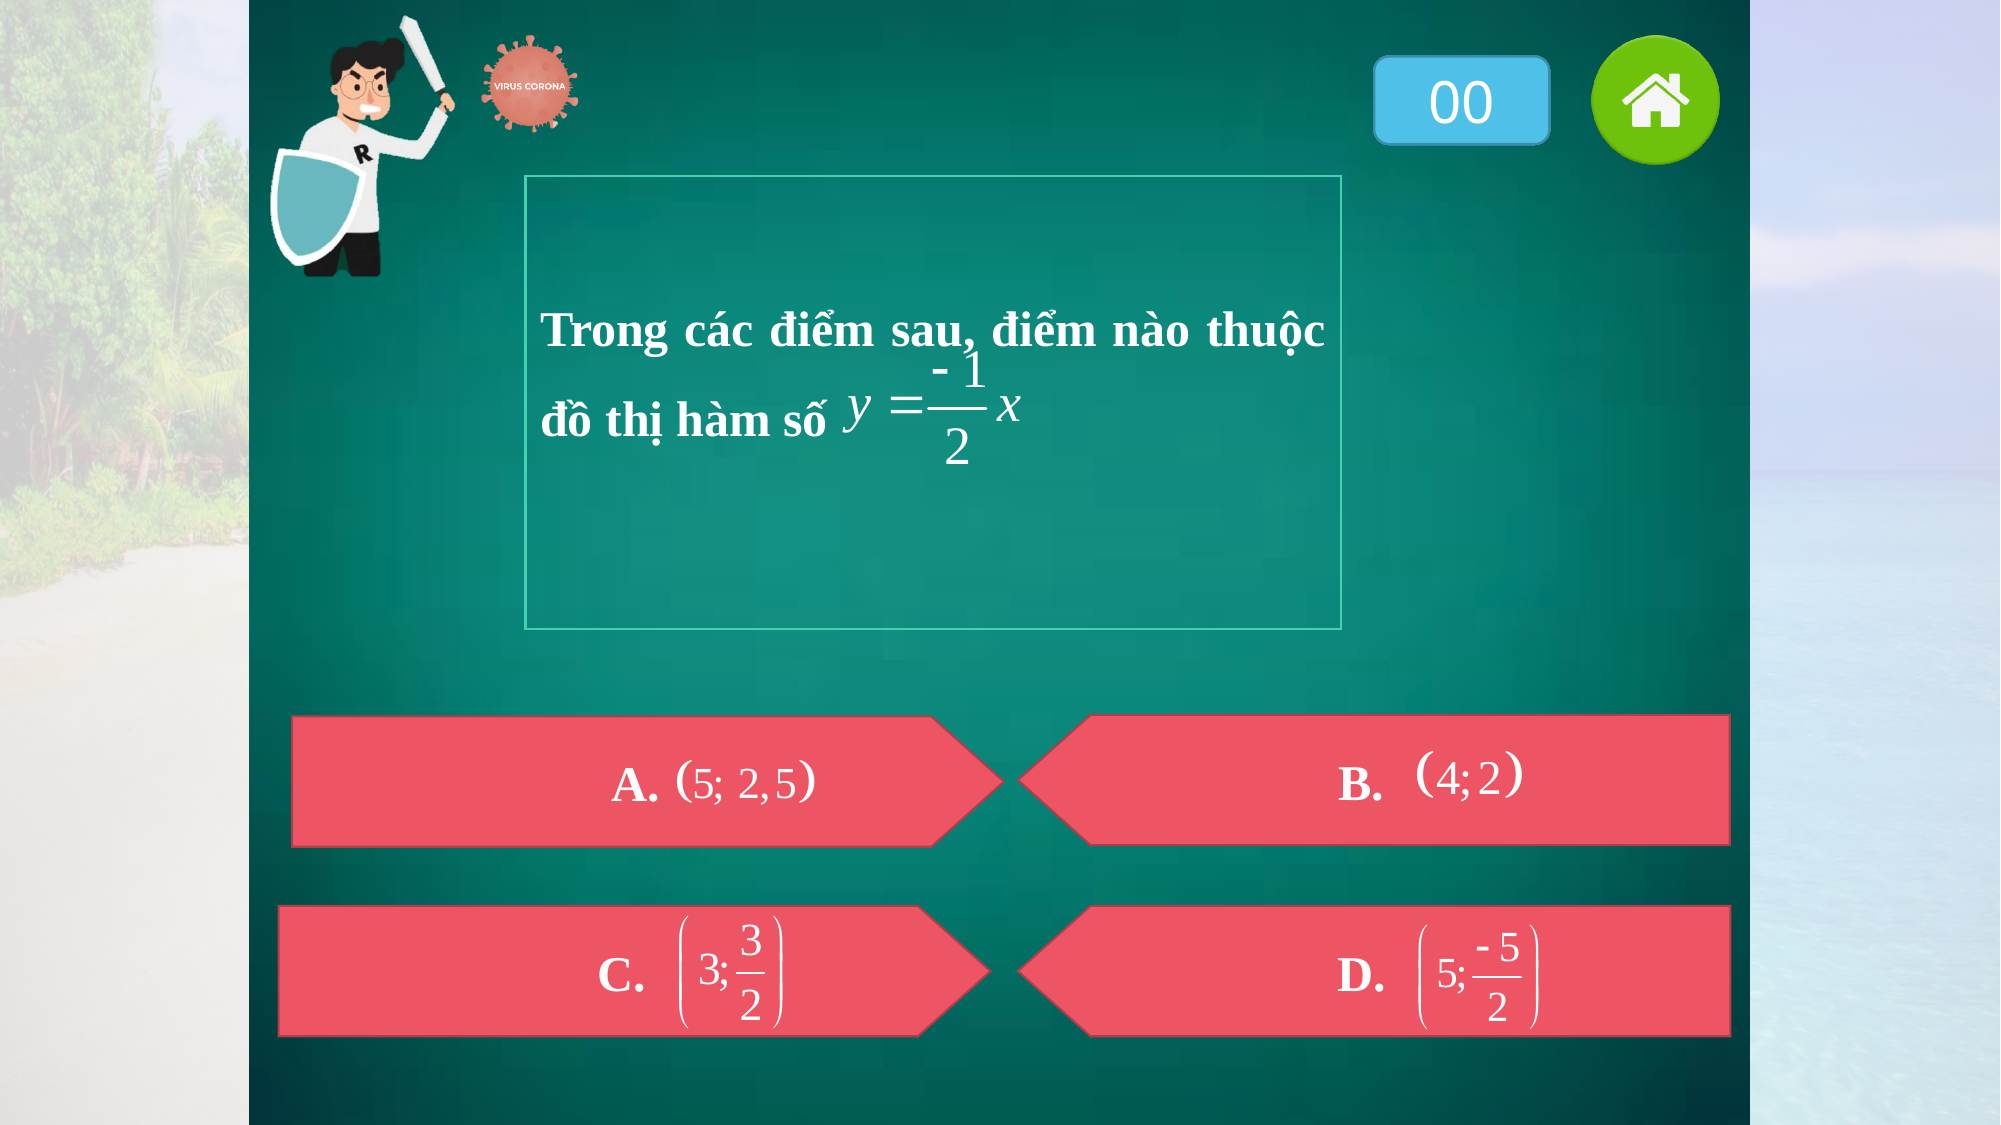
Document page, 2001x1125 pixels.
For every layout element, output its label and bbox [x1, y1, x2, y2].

picture [249, 0, 1750, 1125]
text_box [1410, 916, 1550, 1038]
text_box [1410, 741, 1528, 823]
text_box [833, 336, 1033, 477]
text_box [669, 750, 822, 825]
text_box [669, 907, 797, 1038]
